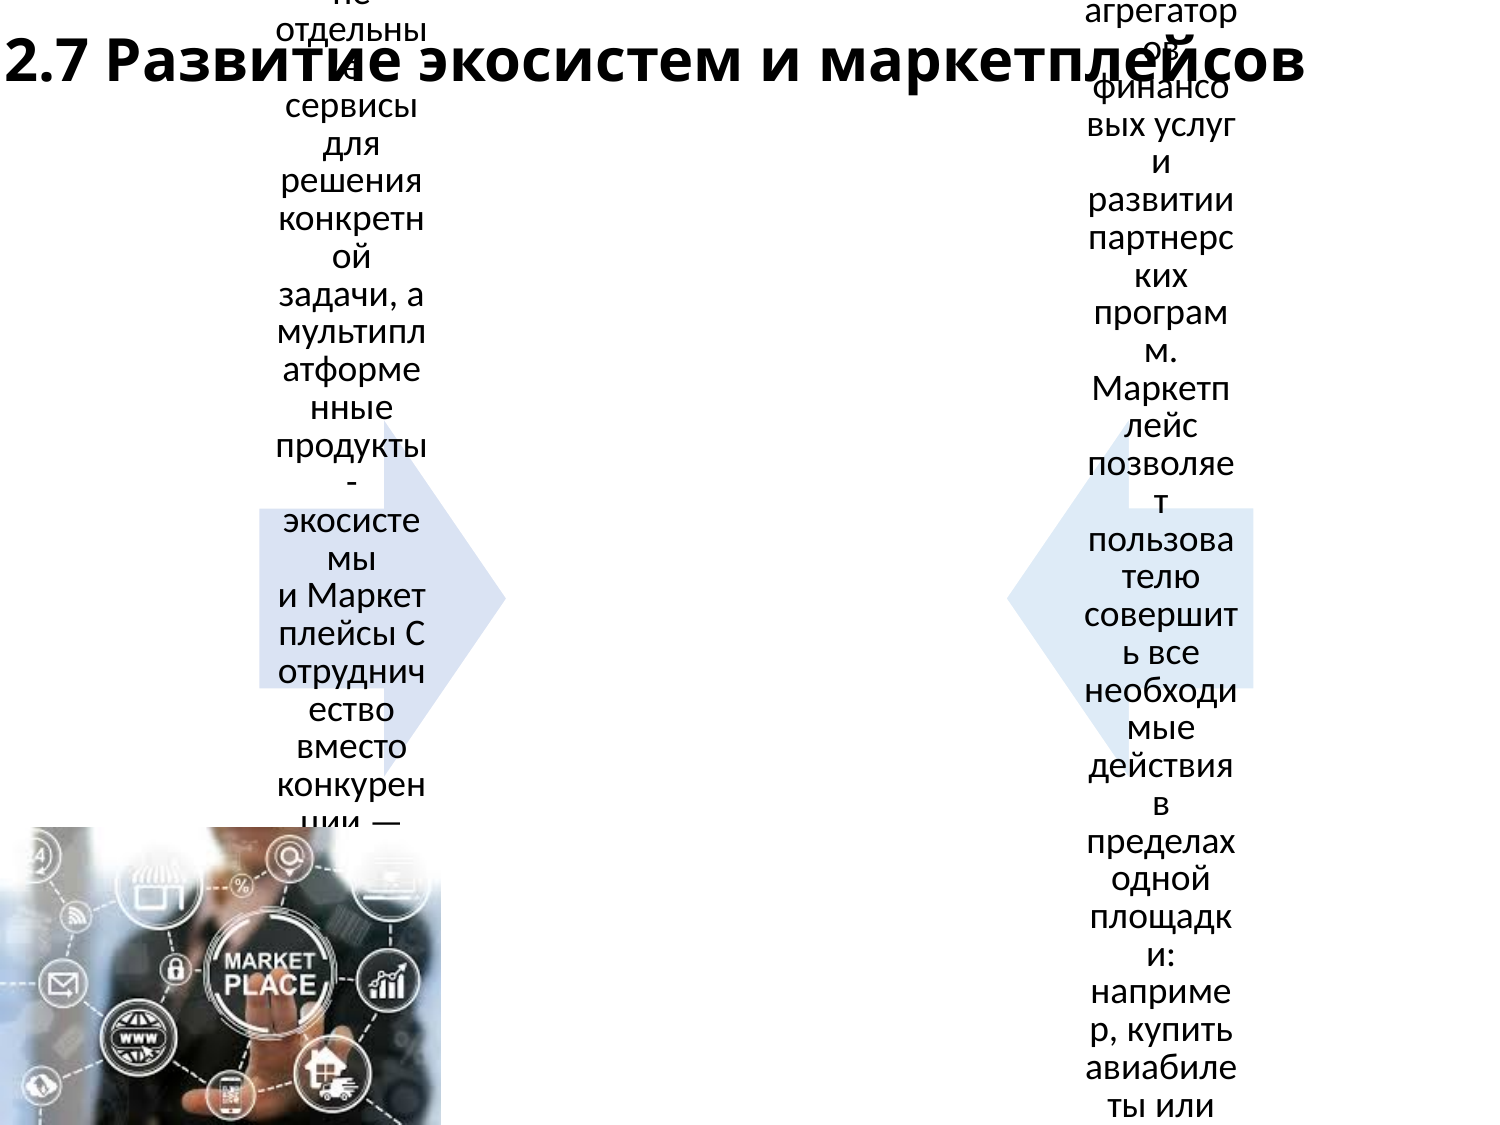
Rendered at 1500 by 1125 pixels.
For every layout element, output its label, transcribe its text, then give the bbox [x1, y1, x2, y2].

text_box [28, 100, 1485, 1097]
title 2.7 Развитие экосистем и маркетплейсов [0, 20, 1458, 239]
picture [0, 827, 441, 1125]
